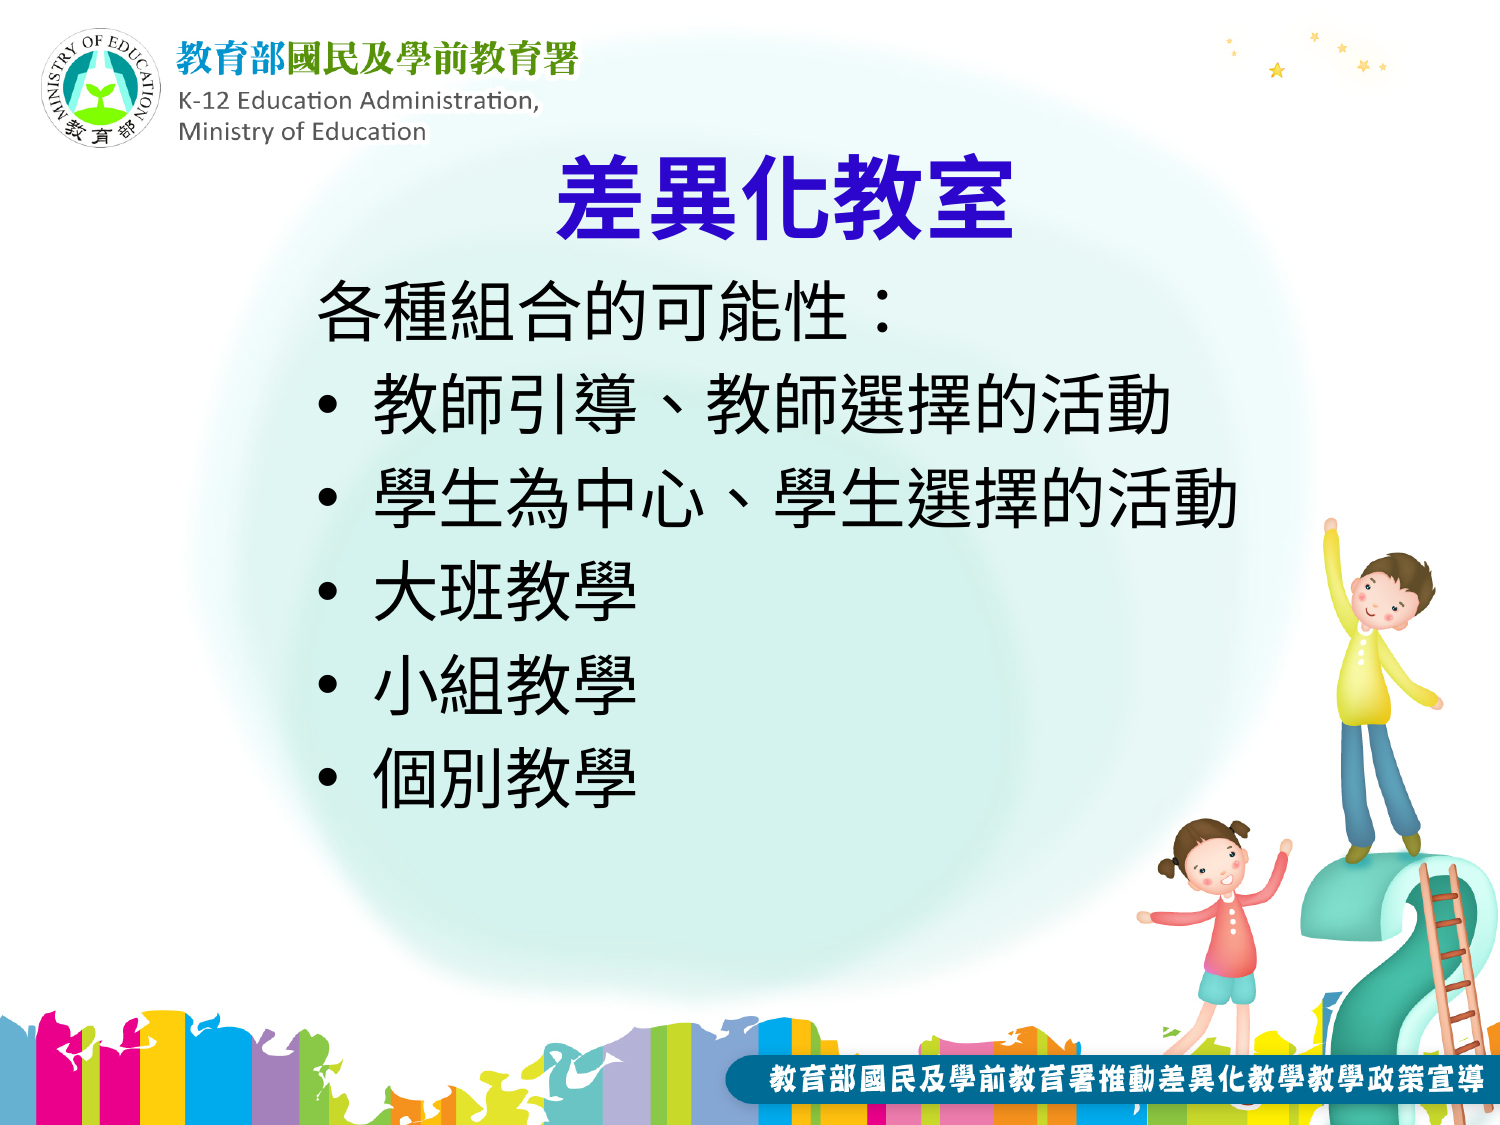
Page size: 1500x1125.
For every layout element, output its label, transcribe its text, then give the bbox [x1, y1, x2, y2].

picture [1399, 1065, 1423, 1092]
picture [801, 1065, 825, 1092]
picture [1429, 1065, 1453, 1091]
picture [861, 1065, 884, 1091]
picture [921, 1065, 944, 1092]
picture [1369, 1066, 1393, 1091]
picture [1459, 1065, 1483, 1092]
picture [1190, 1065, 1213, 1091]
picture [0, 0, 1500, 1125]
picture [1160, 1065, 1184, 1091]
picture [950, 1065, 974, 1092]
picture [770, 1065, 795, 1091]
list 各種組合的可能性： 教師引導、教師選擇的活動 學生為中心、學生選擇的活動 大班教學 小組教學 個別教學 [300, 262, 1426, 1006]
title 差異化教室 [147, 125, 1426, 268]
picture [893, 1065, 914, 1091]
picture [1070, 1065, 1094, 1092]
picture [1010, 1065, 1034, 1092]
picture [1279, 1065, 1303, 1092]
picture [980, 1065, 1004, 1091]
picture [1339, 1065, 1363, 1092]
picture [1100, 1065, 1124, 1091]
picture [1249, 1065, 1274, 1092]
picture [1148, 1105, 1500, 1125]
picture [830, 1065, 855, 1091]
picture [1219, 1065, 1228, 1091]
picture [792, 1105, 1076, 1125]
picture [1040, 1065, 1064, 1092]
picture [1134, 1105, 1139, 1114]
picture [1309, 1065, 1333, 1091]
picture [1130, 1065, 1153, 1091]
picture [1230, 1066, 1244, 1091]
